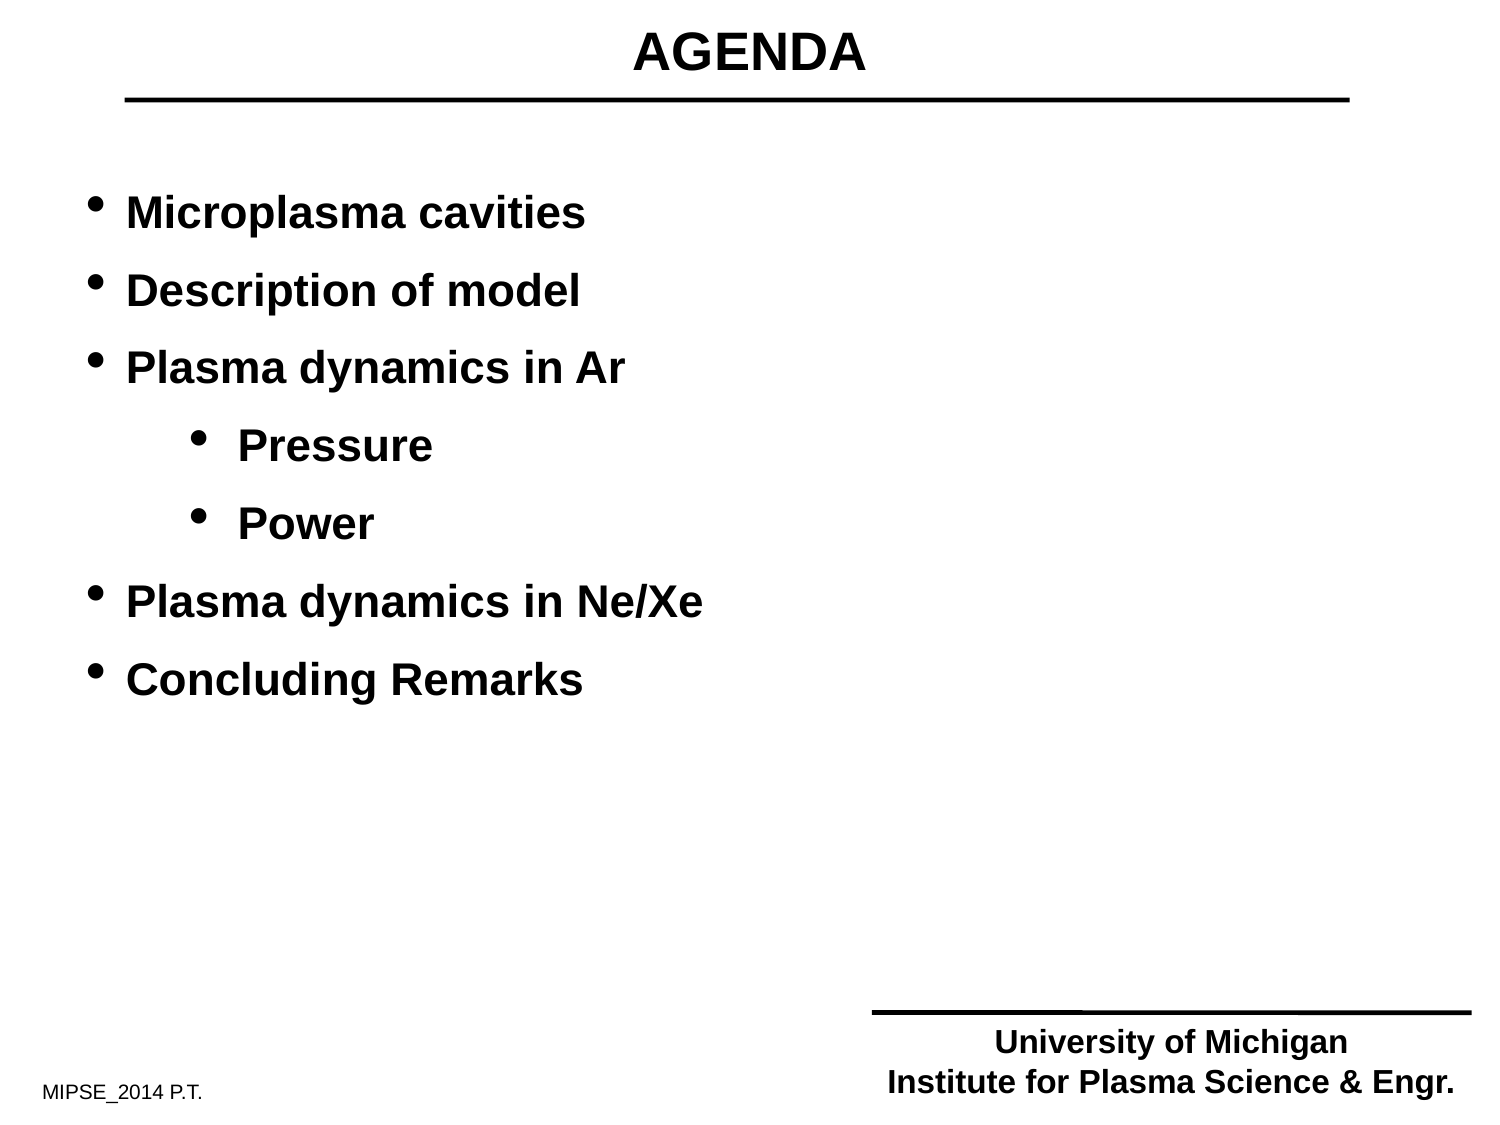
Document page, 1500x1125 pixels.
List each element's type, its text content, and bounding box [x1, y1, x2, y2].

text_box MIPSE_2014 P.T. [27, 1070, 218, 1111]
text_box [862, 1012, 1482, 1109]
text_box Microplasma cavities Description of model Plasma dynamics in Ar Pressure Power Plasma dynamics in Ne/Xe Concluding Remarks [73, 174, 1428, 790]
text_box AGENDA [617, 9, 884, 89]
